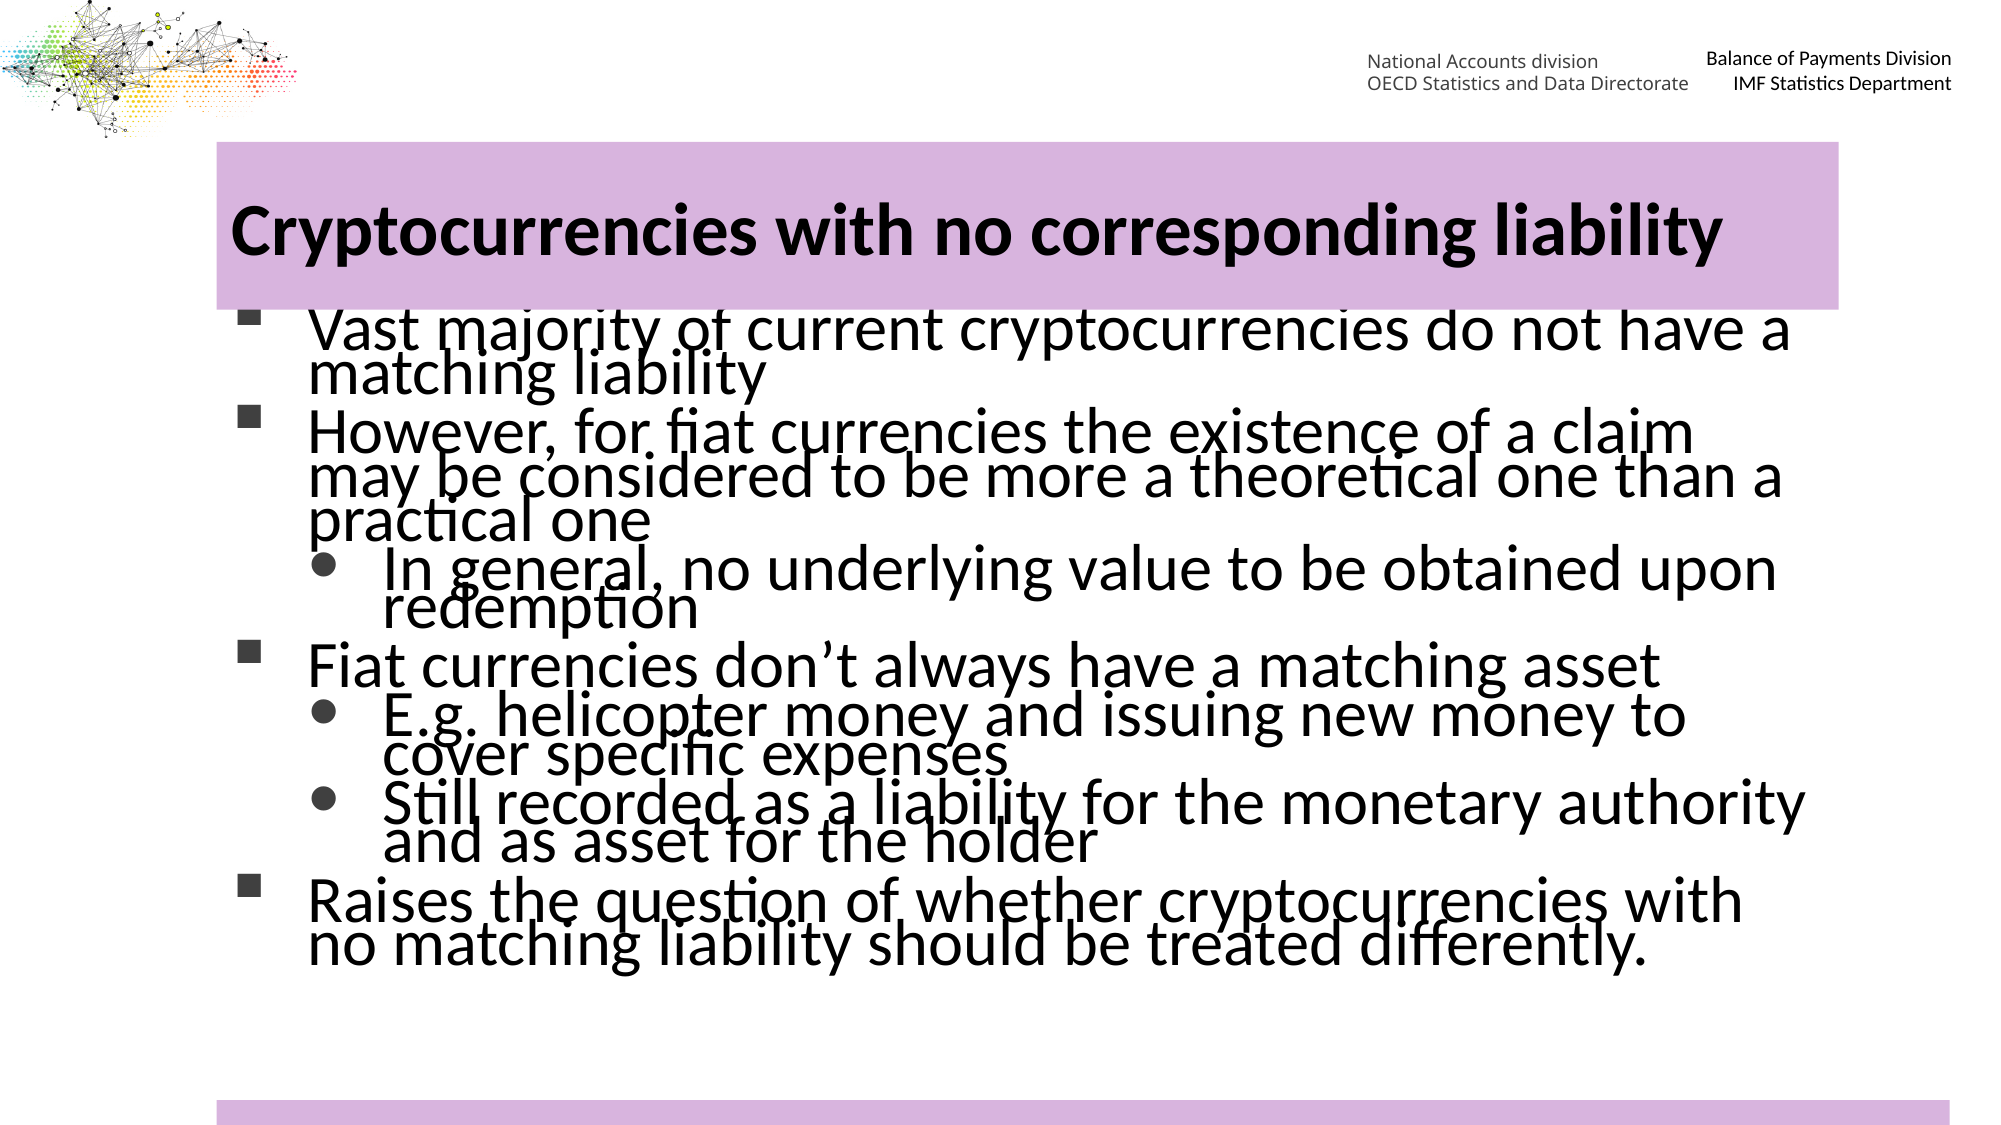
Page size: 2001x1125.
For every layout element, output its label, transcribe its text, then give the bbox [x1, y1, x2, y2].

list Vast majority of current cryptocurrencies do not have a matching liability However, for fiat currencies the existence of a claim may be considered to be more a theoretical one than a practical one In general, no underlying value to be obtained upon redemption Fiat currencies don’t always have a matching asset E.g. helicopter money and issuing new money to cover specific expenses Still recorded as a liability for the monetary authority and as asset for the holder Raises the question of whether cryptocurrencies with no matching liability should be treated differently. [216, 312, 1839, 988]
picture [0, 0, 300, 138]
title Cryptocurrencies with no corresponding liability [216, 141, 1839, 310]
text_box National Accounts division OECD Statistics and Data Directorate [1352, 42, 1722, 102]
